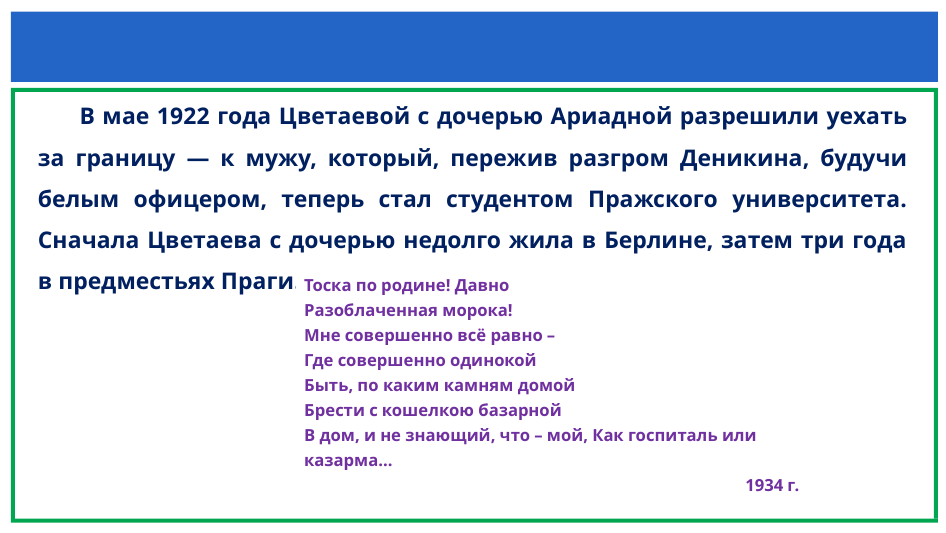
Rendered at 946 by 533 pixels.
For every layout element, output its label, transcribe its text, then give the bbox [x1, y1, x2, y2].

text_box В мае 1922 года Цветаевой с дочерью Ариадной разрешили уехать за границу — к мужу, который, пережив разгром Деникина, будучи белым офицером, теперь стал студентом Пражского университета. Сначала Цветаева с дочерью недолго жила в Берлине, затем три года в предместьях Праги. [29, 83, 917, 299]
text_box Тоска по родине! Давно Разоблаченная морока! Мне совершенно всё равно – Где совершенно одинокой Быть, по каким камням домой Брести с кошелкою базарной В дом, и не знающий, что – мой, Как госпиталь или казарма… 1934 г. [294, 264, 810, 501]
